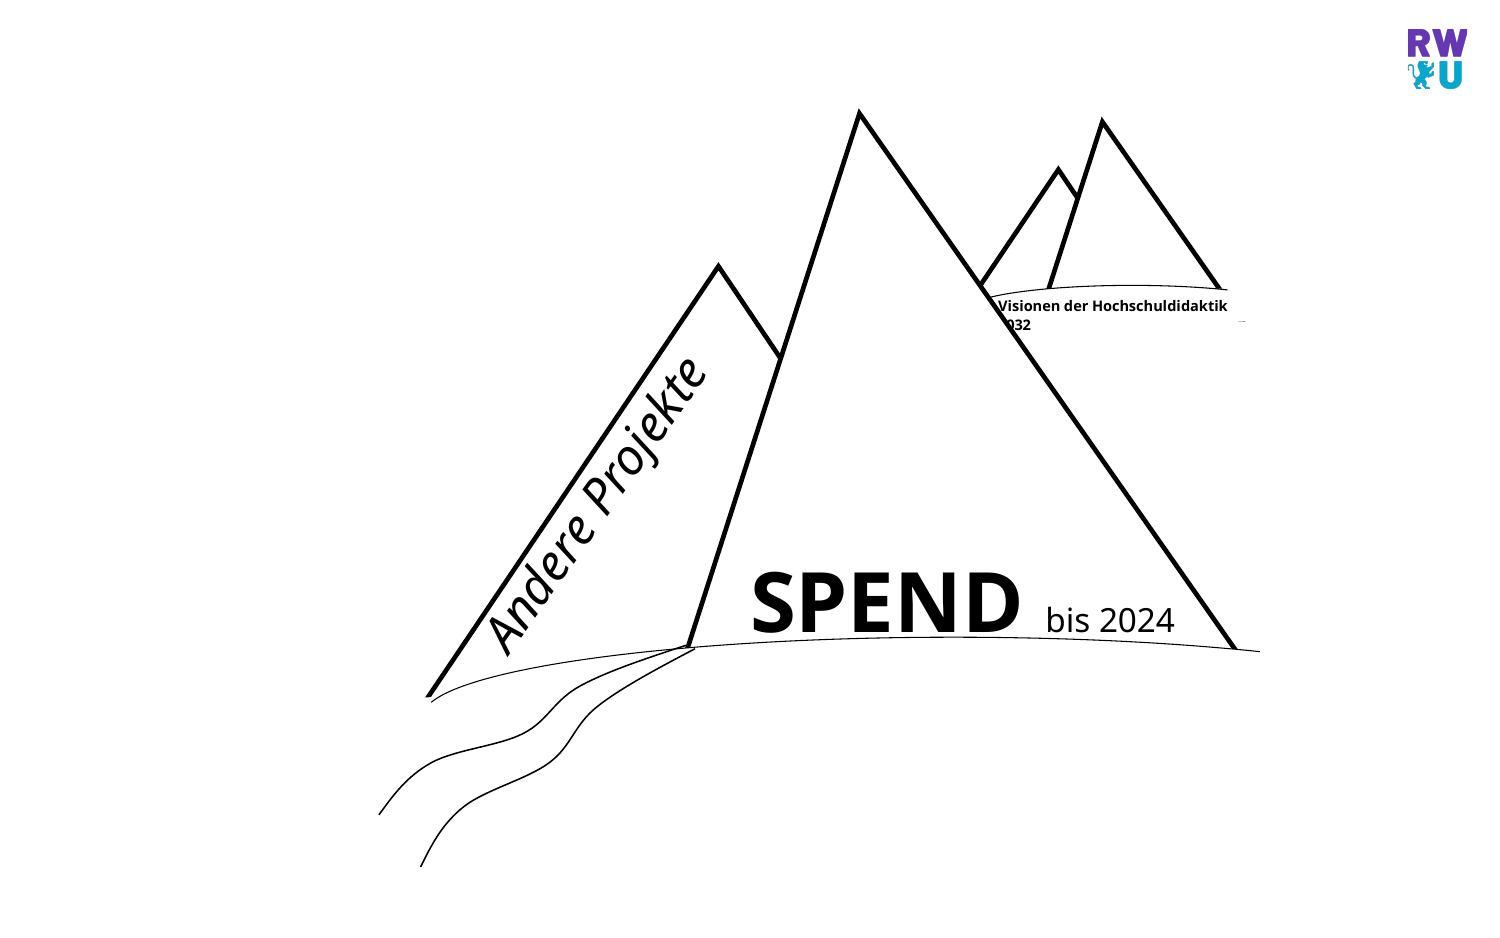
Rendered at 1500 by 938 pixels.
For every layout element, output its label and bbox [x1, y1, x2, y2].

text_box [380, 113, 1484, 795]
text_box [378, 645, 712, 843]
